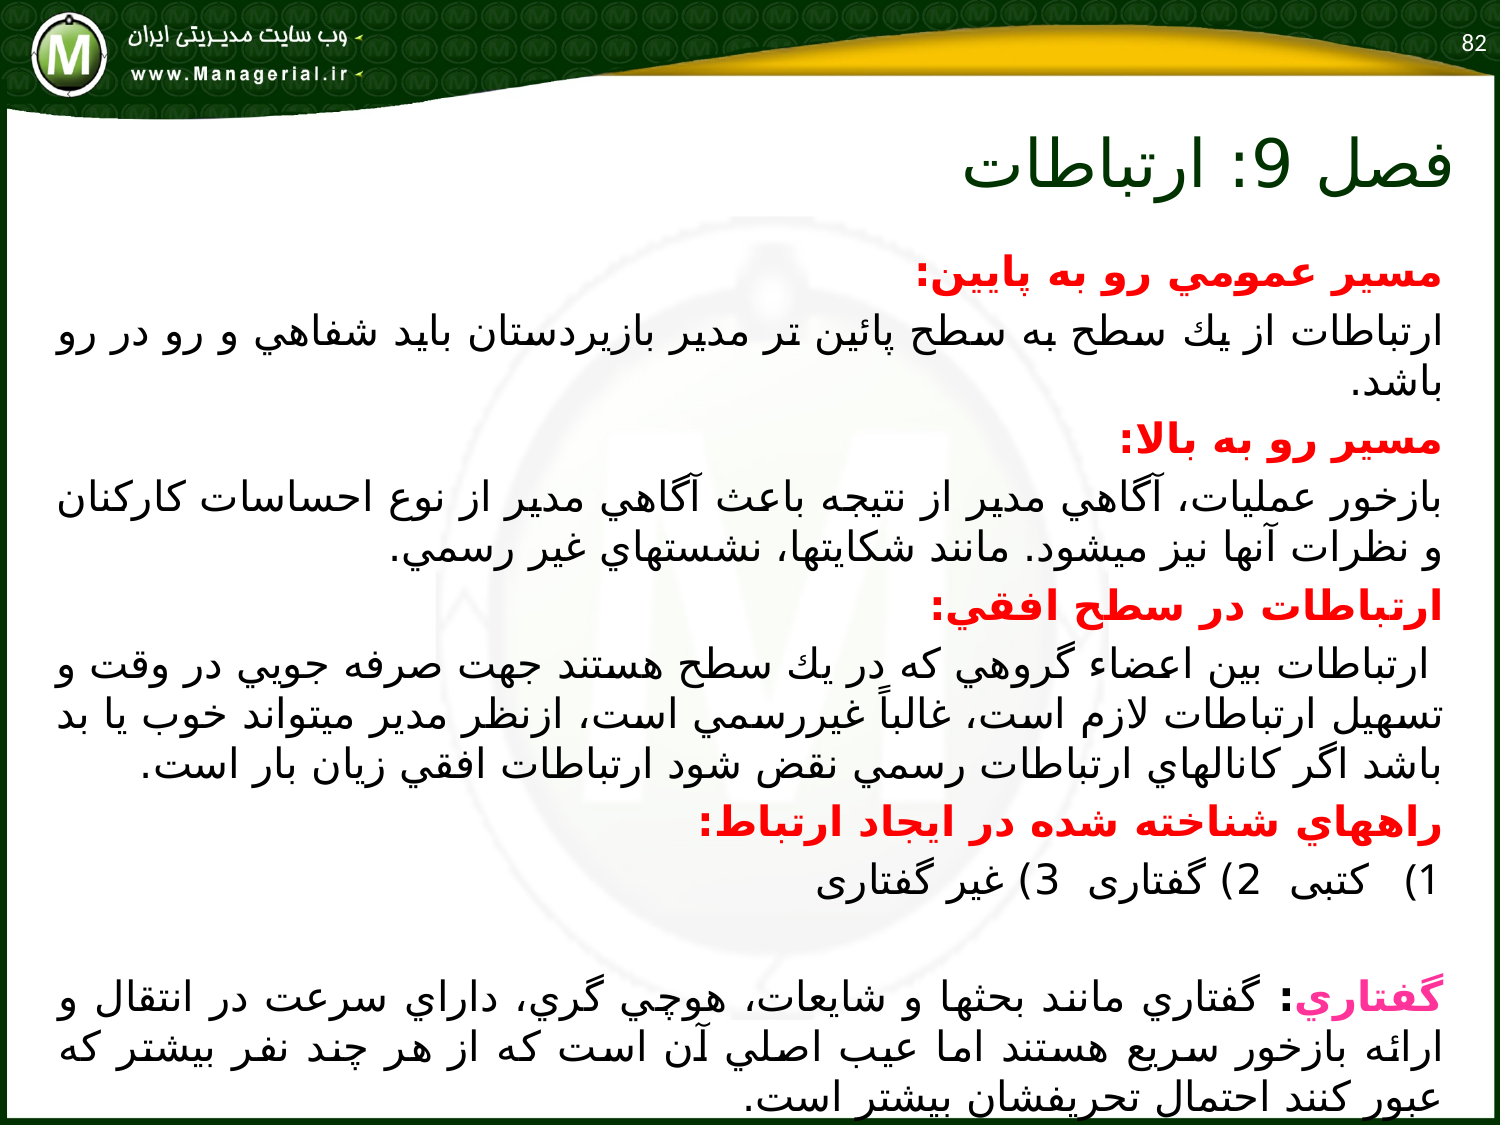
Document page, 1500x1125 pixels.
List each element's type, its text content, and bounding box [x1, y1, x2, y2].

picture [0, 0, 1500, 1125]
slide_number 82 [1446, 19, 1500, 86]
list مسير عمومي رو به پايين: ارتباطات از يك سطح به سطح پائين تر مدير بازيردستان بايد شفاهي و رو در رو باشد. مسير رو به بالا: بازخور عمليات، آگاهي مدير از نتيجه باعث آگاهي مدير از نوع احساسات كاركنان و نظرات آنها نيز ميشود. مانند شكايتها، نشستهاي غير رسمي. ارتباطات در سطح افقي: ارتباطات بين اعضاء گروهي كه در يك سطح هستند جهت صرفه جويي در وقت و تسهيل ارتباطات لازم است، غالباً غيررسمي است، ازنظر مدير ميتواند خوب يا بد باشد اگر كانالهاي ارتباطات رسمي نقض شود ارتباطات افقي زيان بار است. راههاي شناخته شده در ايجاد ارتباط: کتبی 2) گفتاری 3) غیر گفتاری گفتاري: گفتاري مانند بحثها و شايعات، هوچي گري، داراي سرعت در انتقال و ارائه بازخور سريع هستند اما عيب اصلي آن است كه از هر چند نفر بيشتر كه عبور كنند احتمال تحريفشان بيشتر است. [41, 237, 1459, 1075]
title فصل 9: ارتباطات [371, 113, 1471, 197]
